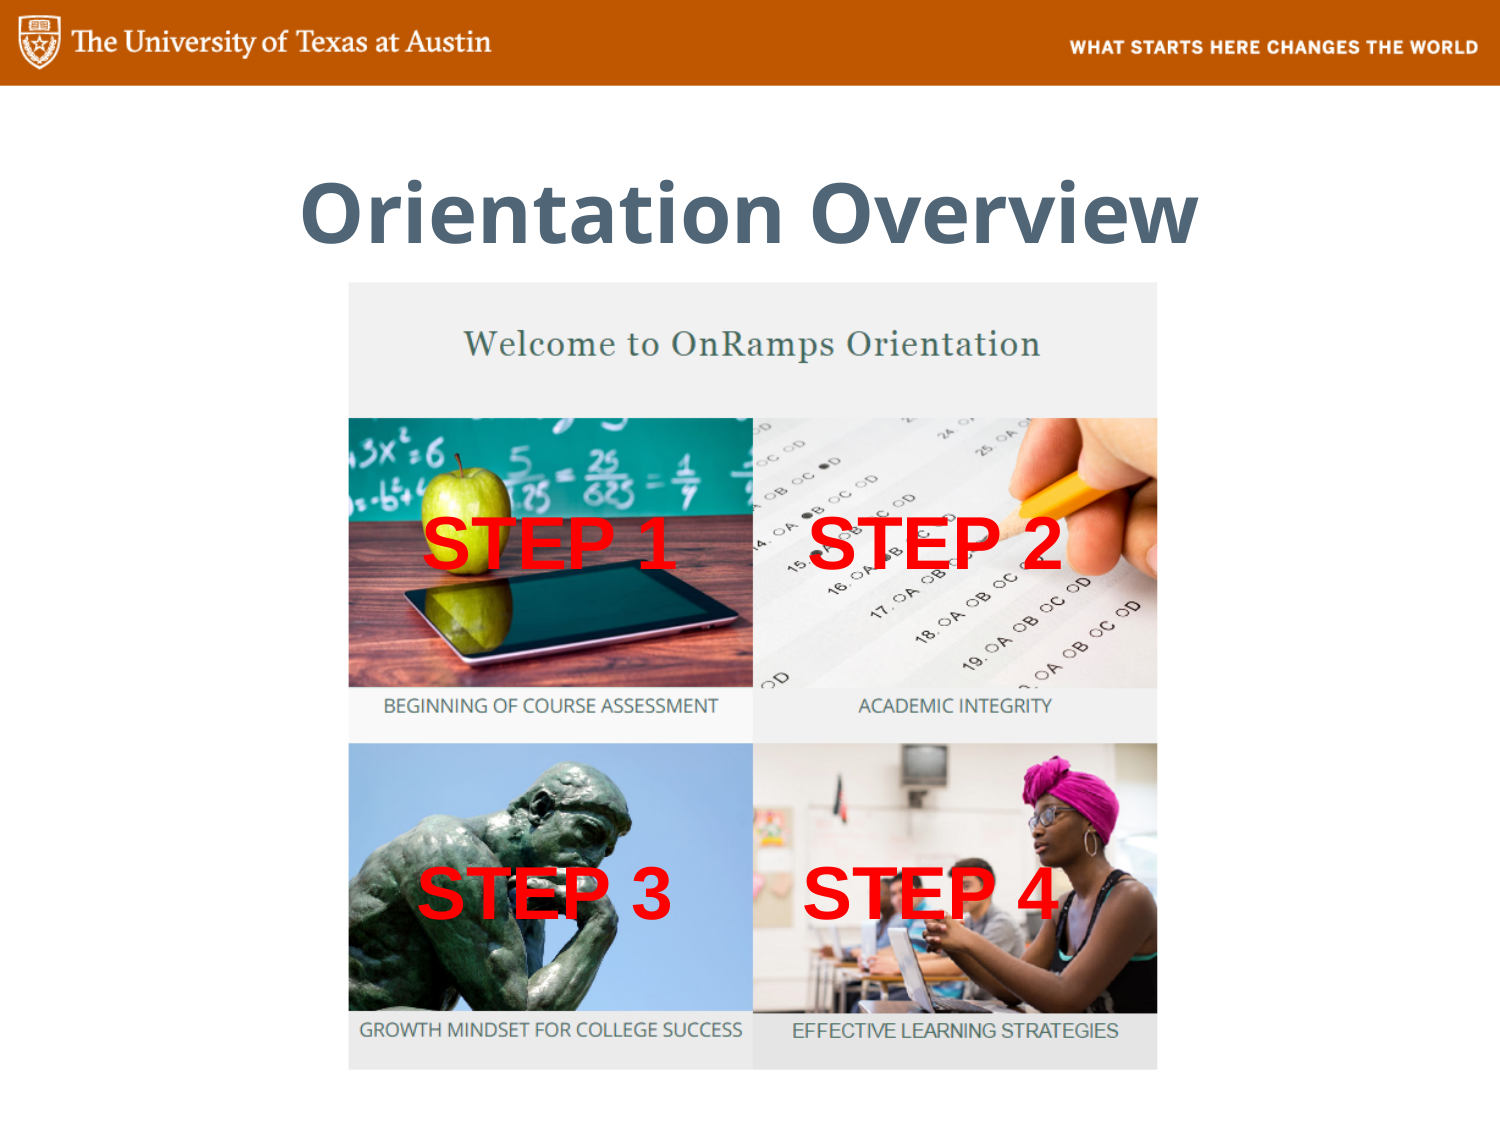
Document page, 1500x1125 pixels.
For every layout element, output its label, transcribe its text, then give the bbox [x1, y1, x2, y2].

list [327, 269, 1173, 1083]
picture [0, 0, 1500, 1125]
text_box Orientation Overview [74, 149, 1425, 270]
